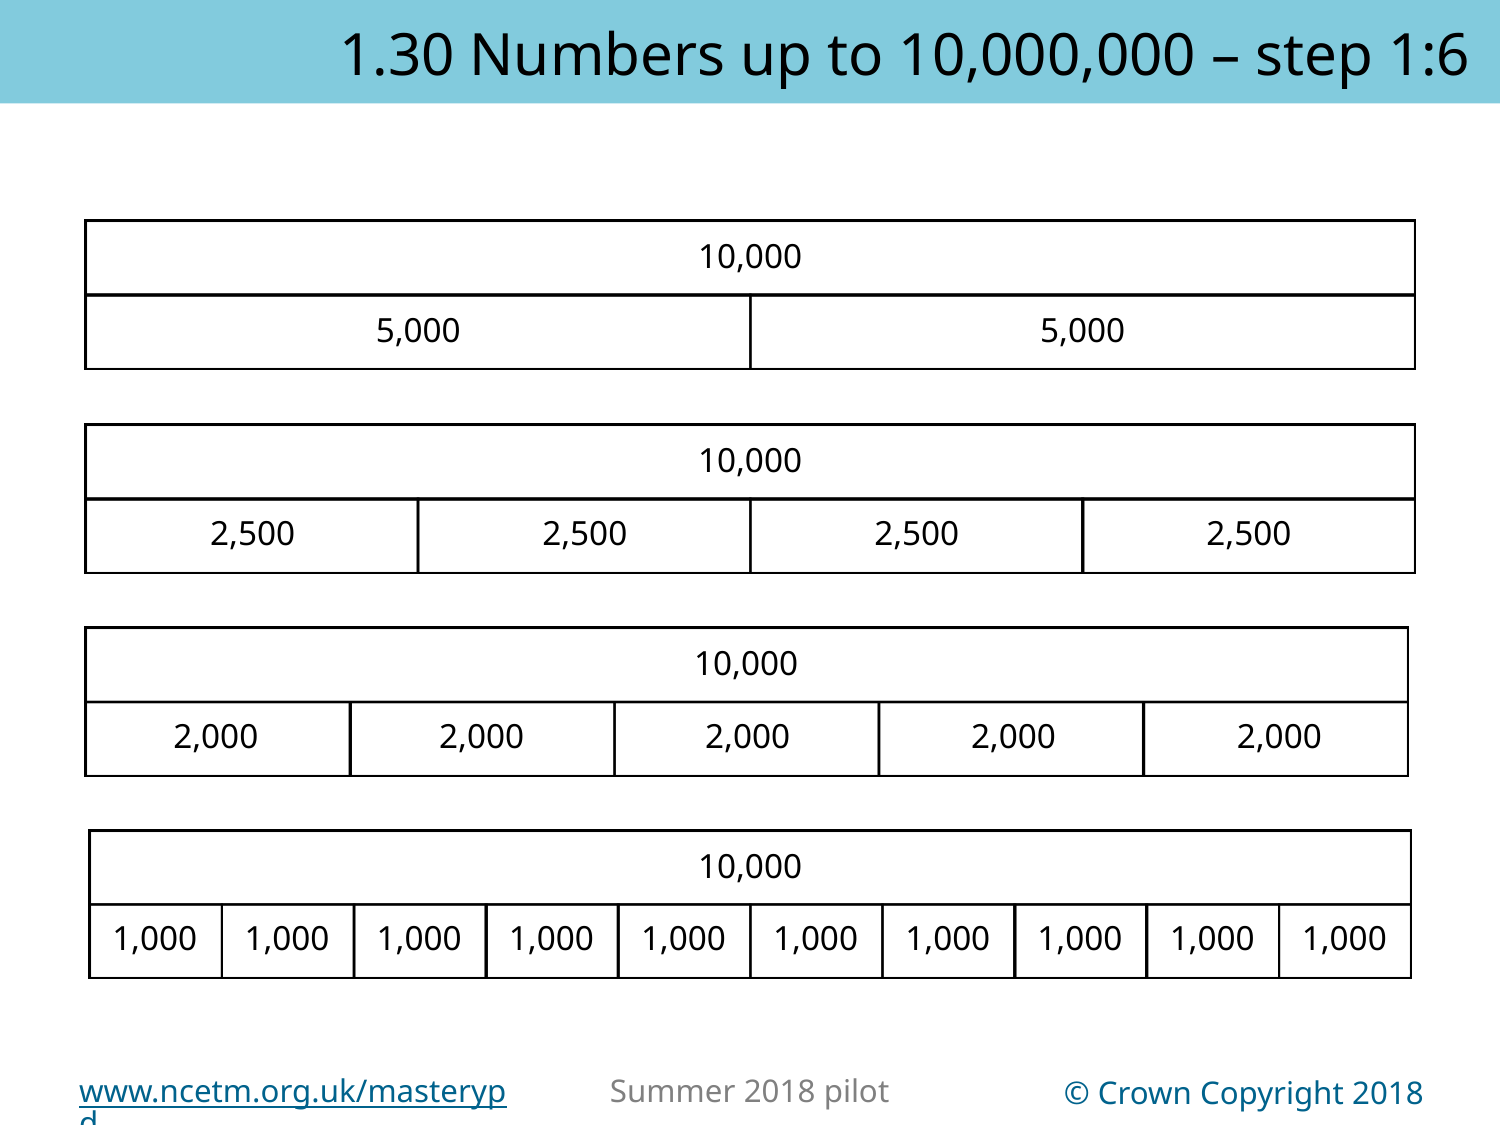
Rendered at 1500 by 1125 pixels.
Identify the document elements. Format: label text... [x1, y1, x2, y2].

picture [84, 219, 1416, 371]
picture [84, 625, 1409, 777]
list 1.30 Numbers up to 10,000,000 – step 1:6 [0, 0, 1500, 104]
picture [84, 422, 1416, 574]
picture [87, 829, 1413, 979]
